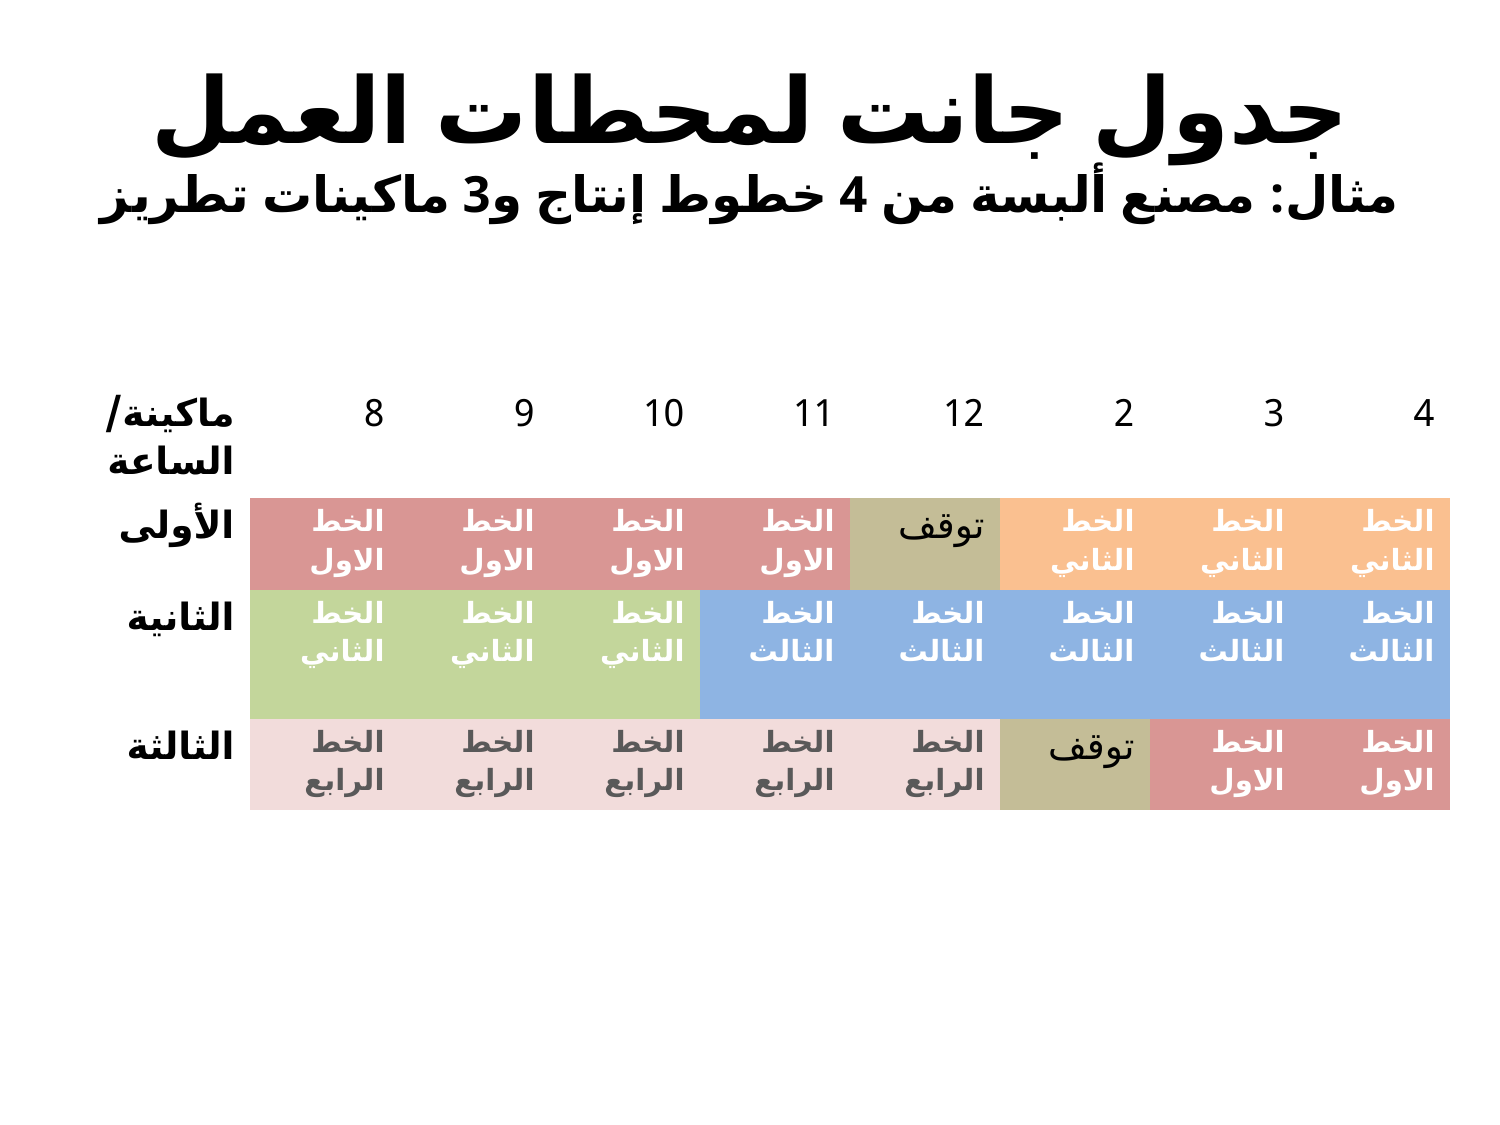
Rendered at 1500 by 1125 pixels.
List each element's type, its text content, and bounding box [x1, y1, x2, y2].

table_cell الخط الاول [1300, 719, 1450, 810]
table_header 2 [1000, 385, 1150, 498]
table_cell الخط الرابع [250, 719, 400, 810]
table_cell الخط الاول [250, 498, 400, 590]
table_header 12 [850, 385, 1000, 498]
table_cell الخط الثالث [850, 590, 1000, 719]
table_cell الخط الاول [1150, 719, 1300, 810]
table_cell الخط الاول [550, 498, 700, 590]
table_cell الخط الاول [700, 498, 850, 590]
table_header 10 [550, 385, 700, 498]
table_cell الأولى [29, 498, 250, 590]
table_header 3 [1150, 385, 1300, 498]
table_cell توقف [850, 498, 1000, 590]
table_cell الخط الرابع [400, 719, 550, 810]
table_cell الثالثة [29, 719, 250, 810]
table_cell الخط الثالث [1000, 590, 1150, 719]
table_cell الخط الاول [400, 498, 550, 590]
table_cell الخط الرابع [550, 719, 700, 810]
table_cell الخط الثاني [1150, 498, 1300, 590]
table_cell الخط الثاني [250, 590, 400, 719]
table_cell الخط الرابع [700, 719, 850, 810]
title جدول جانت لمحطات العمل مثال: مصنع ألبسة من 4 خطوط إنتاج و3 ماكينات تطريز [75, 19, 1425, 256]
table_header 4 [1300, 385, 1450, 498]
table_cell الخط الثالث [1300, 590, 1450, 719]
table_cell الخط الرابع [850, 719, 1000, 810]
table_cell الخط الثالث [700, 590, 850, 719]
table_cell توقف [1000, 719, 1150, 810]
table_header 8 [250, 385, 400, 498]
table_header ماكينة/ الساعة [29, 385, 250, 498]
table_header 11 [700, 385, 850, 498]
table_cell الخط الثاني [550, 590, 700, 719]
table_cell الخط الثالث [1150, 590, 1300, 719]
table_cell الخط الثاني [400, 590, 550, 719]
table_cell الخط الثاني [1300, 498, 1450, 590]
table_header 9 [400, 385, 550, 498]
table_cell الخط الثاني [1000, 498, 1150, 590]
table_cell الثانية [29, 590, 250, 719]
